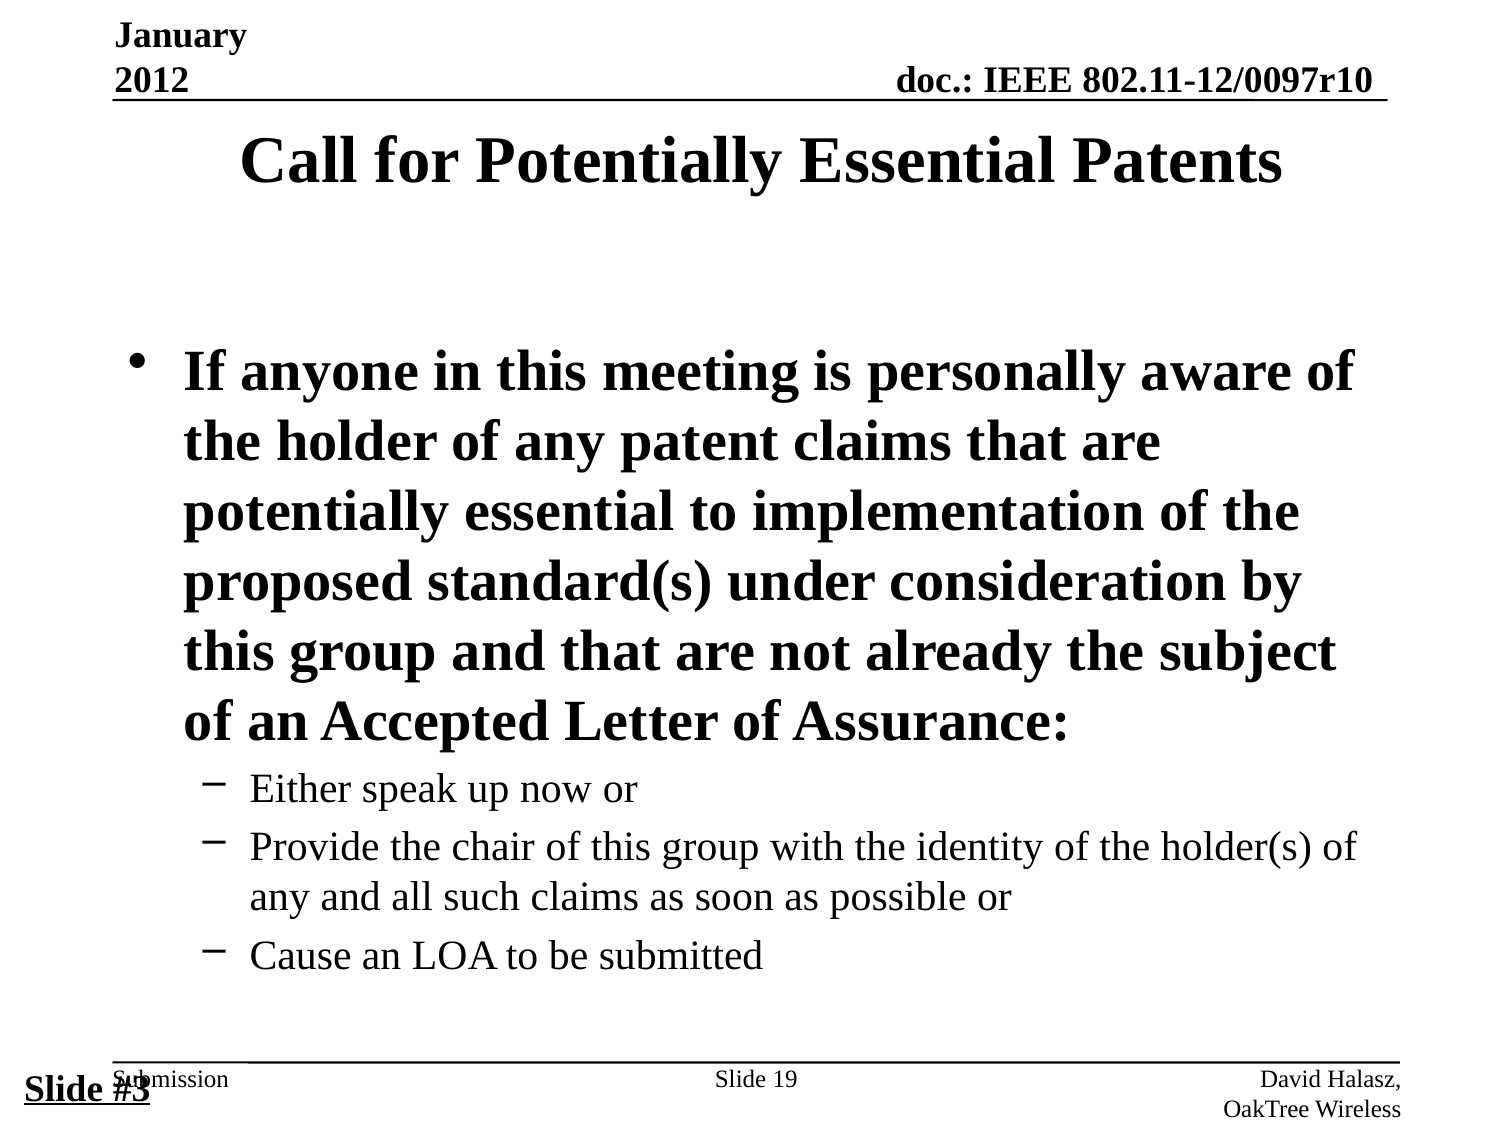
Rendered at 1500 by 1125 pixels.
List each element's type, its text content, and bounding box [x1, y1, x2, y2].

title Call for Potentially Essential Patents [49, 62, 1476, 251]
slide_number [114, 54, 333, 101]
slide_number Slide 19 [712, 1061, 800, 1093]
footer David Halasz, OakTree Wireless [1185, 1061, 1402, 1093]
text_box Slide #3 [9, 1056, 166, 1116]
list If anyone in this meeting is personally aware of the holder of any patent claims that are potentially essential to implementation of the proposed standard(s) under consideration by this group and that are not already the subject of an Accepted Letter of Assurance: Either speak up now or Provide the chair of this group with the identity of the holder(s) of any and all such claims as soon as possible or Cause an LOA to be submitted [112, 324, 1388, 1001]
